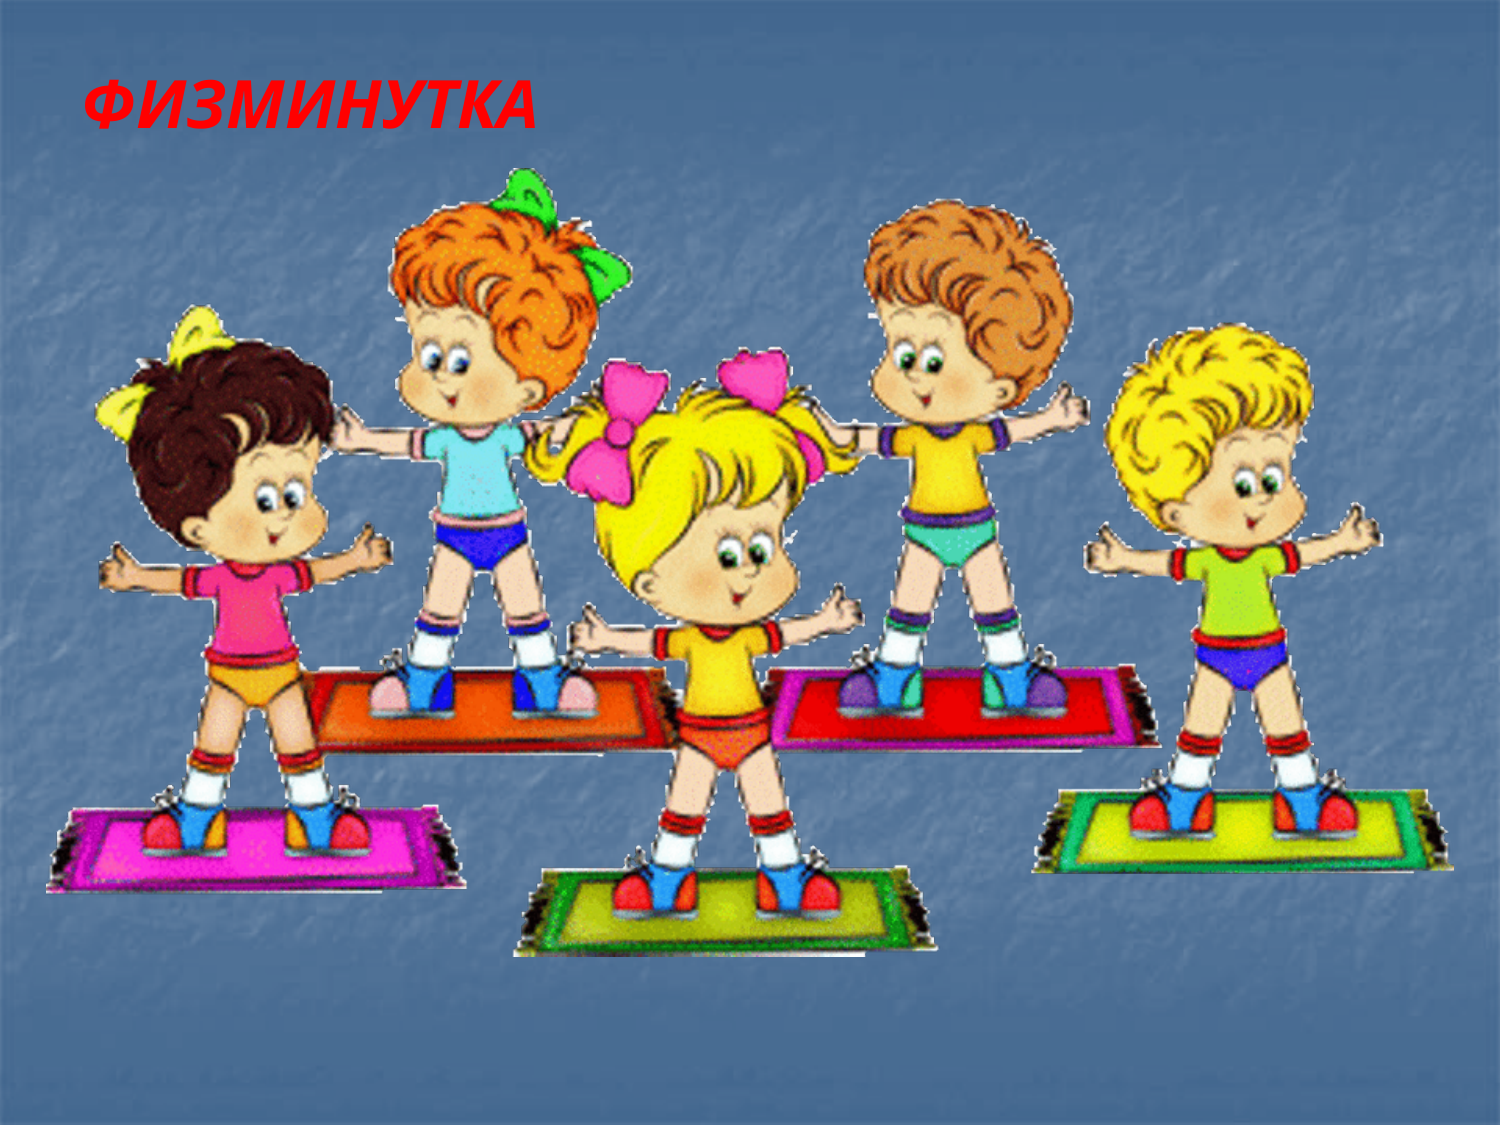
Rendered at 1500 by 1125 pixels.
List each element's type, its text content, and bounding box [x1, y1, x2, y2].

picture [46, 168, 1454, 957]
text_box ФИЗМИНУТКА [67, 54, 555, 150]
